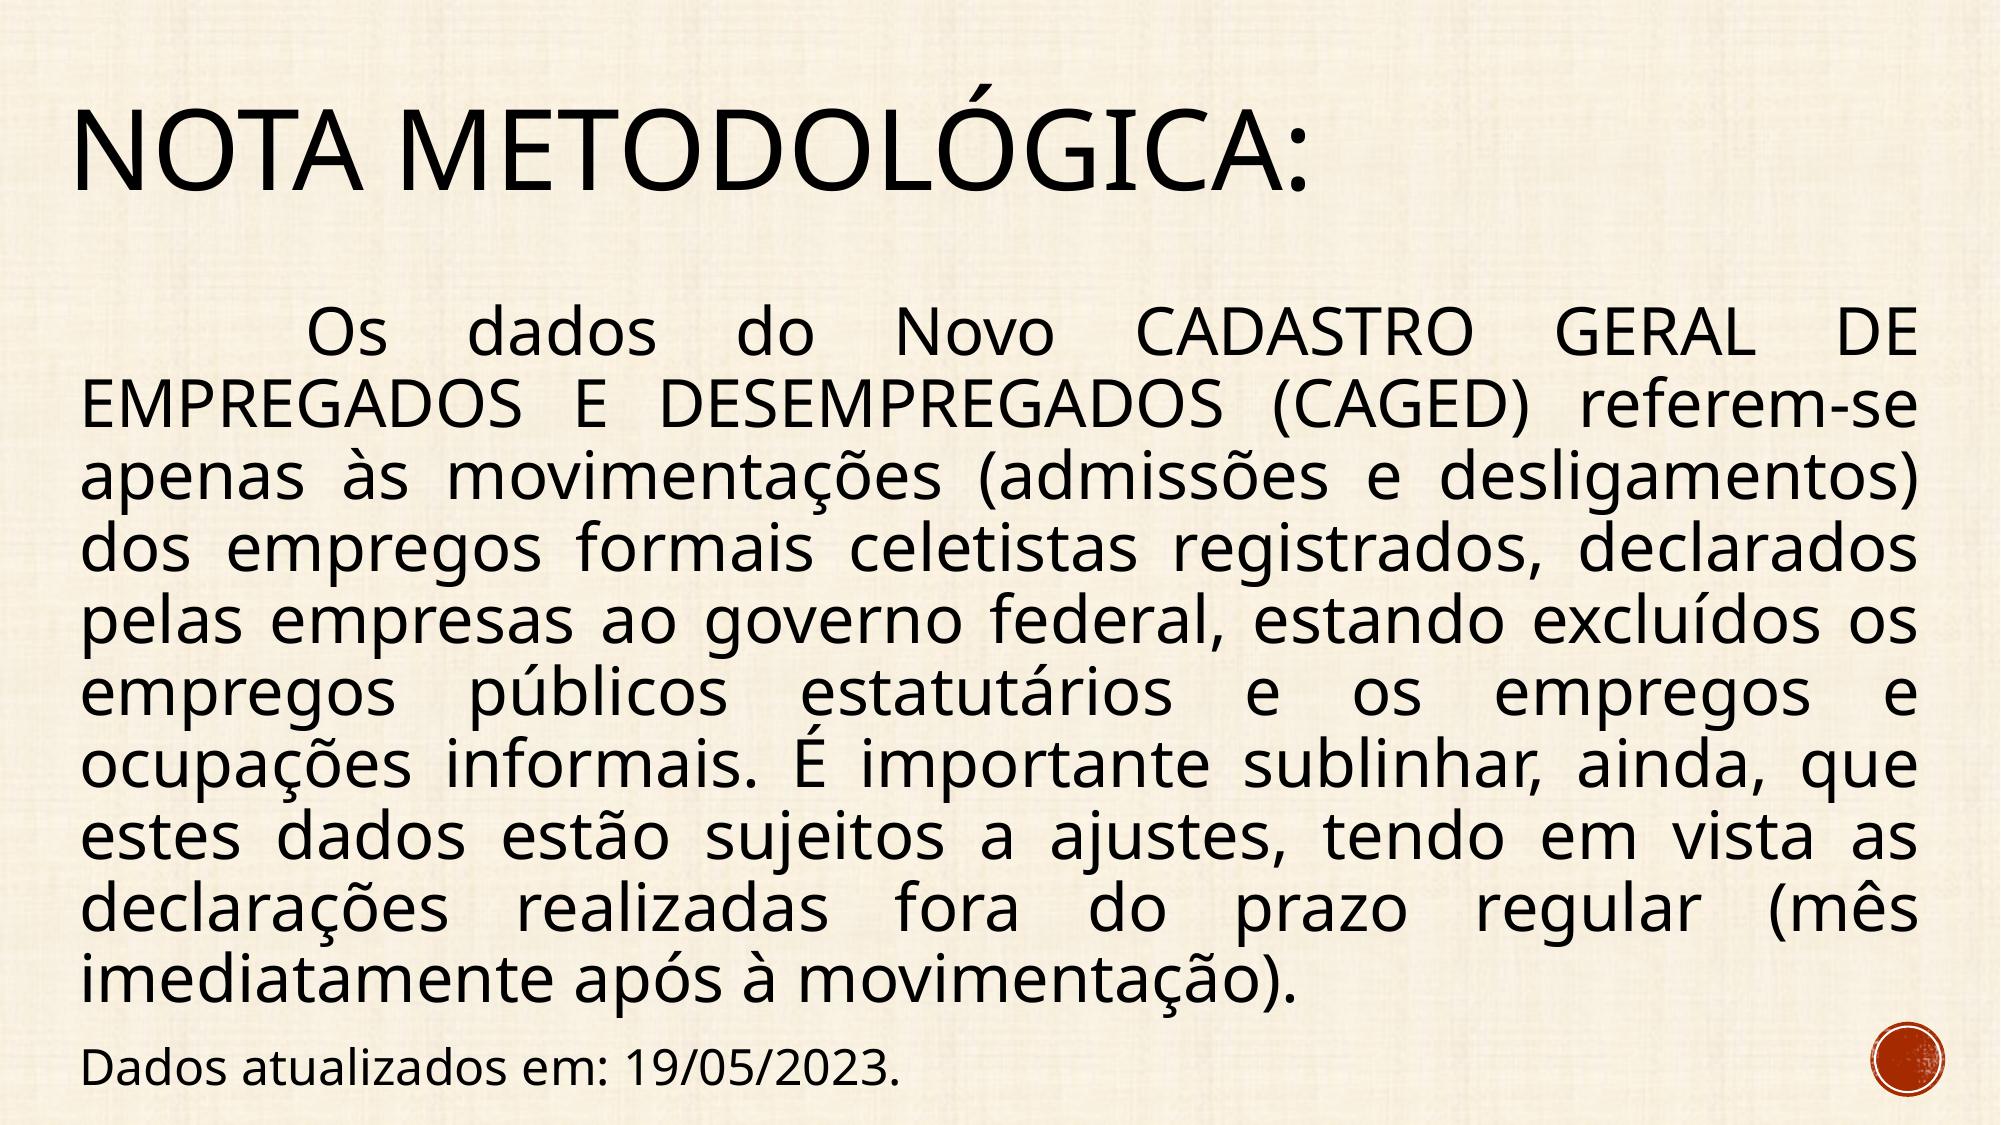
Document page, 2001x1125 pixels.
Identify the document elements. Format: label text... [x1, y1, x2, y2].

title Nota metodológica: [52, 55, 1937, 254]
list Os dados do Novo CADASTRO GERAL DE EMPREGADOS E DESEMPREGADOS (CAGED) referem-se apenas às movimentações (admissões e desligamentos) dos empregos formais celetistas registrados, declarados pelas empresas ao governo federal, estando excluídos os empregos públicos estatutários e os empregos e ocupações informais. É importante sublinhar, ainda, que estes dados estão sujeitos a ajustes, tendo em vista as declarações realizadas fora do prazo regular (mês imediatamente após à movimentação). Dados atualizados em: 19/05/2023. [64, 290, 1937, 1049]
picture [0, 0, 2001, 1125]
